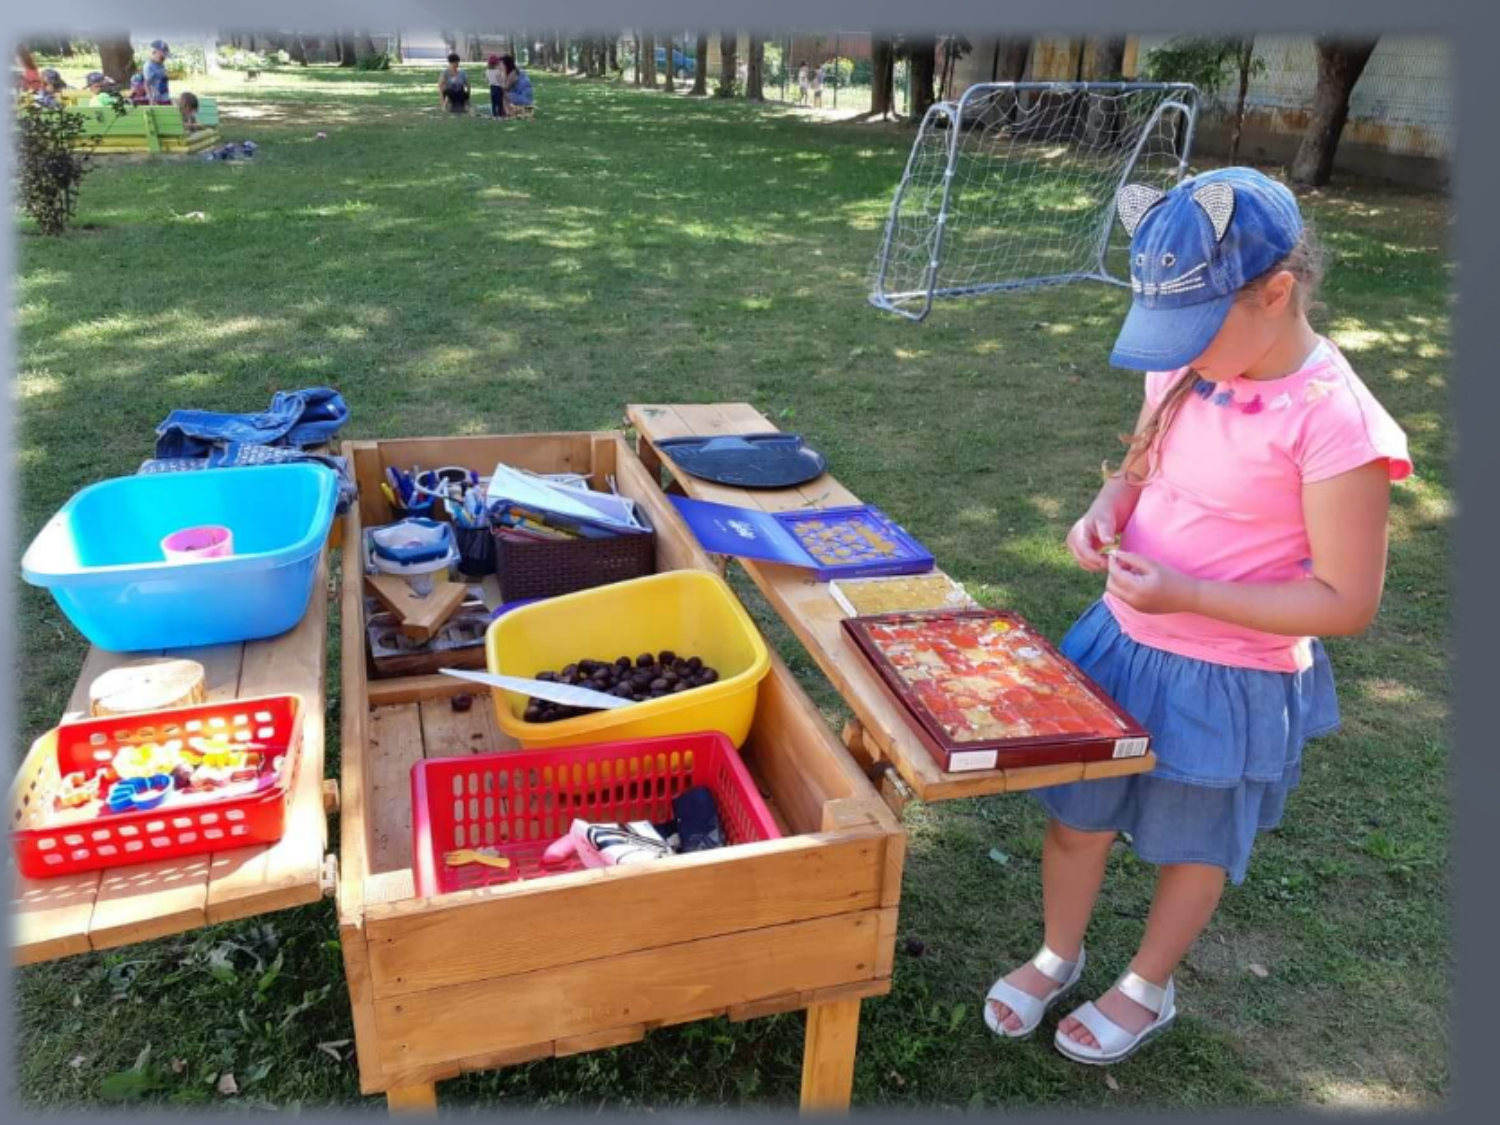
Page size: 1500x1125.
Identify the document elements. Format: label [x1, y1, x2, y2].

list [0, 23, 1469, 1125]
